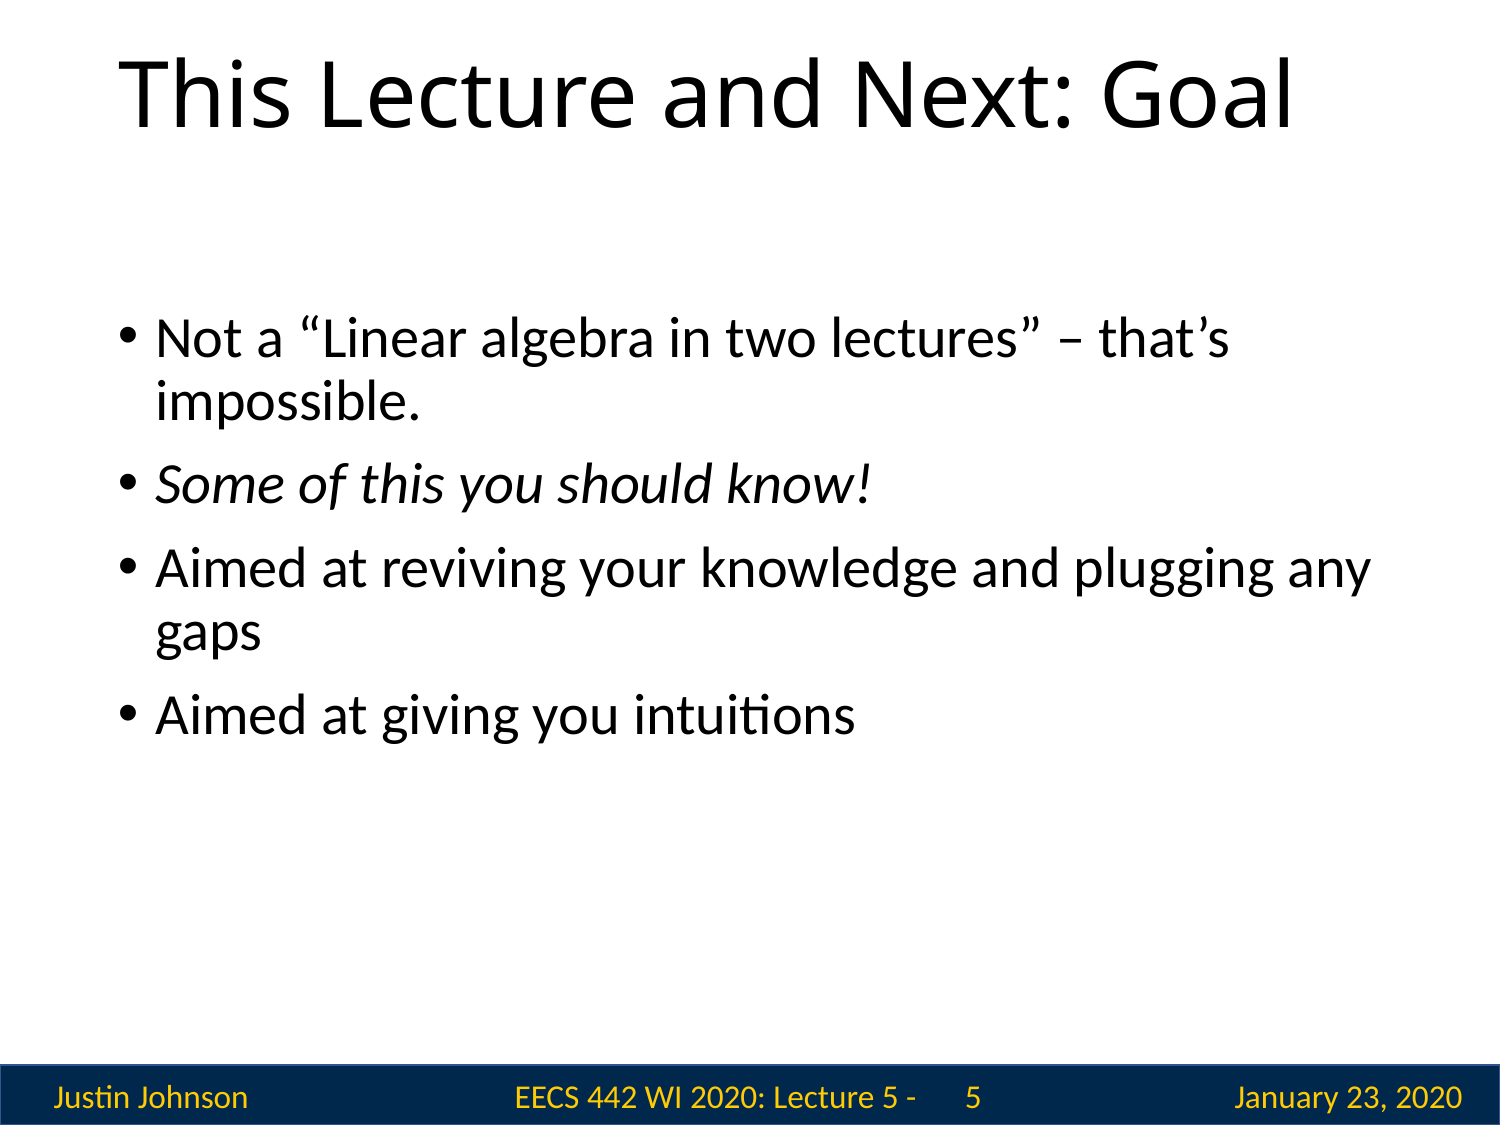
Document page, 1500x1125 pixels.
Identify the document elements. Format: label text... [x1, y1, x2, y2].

title This Lecture and Next: Goal [103, 29, 1397, 165]
slide_number 5 [900, 1065, 1032, 1125]
text_box Not a “Linear algebra in two lectures” – that’s impossible. Some of this you should know! Aimed at reviving your knowledge and plugging any gaps Aimed at giving you intuitions [103, 299, 1397, 1014]
